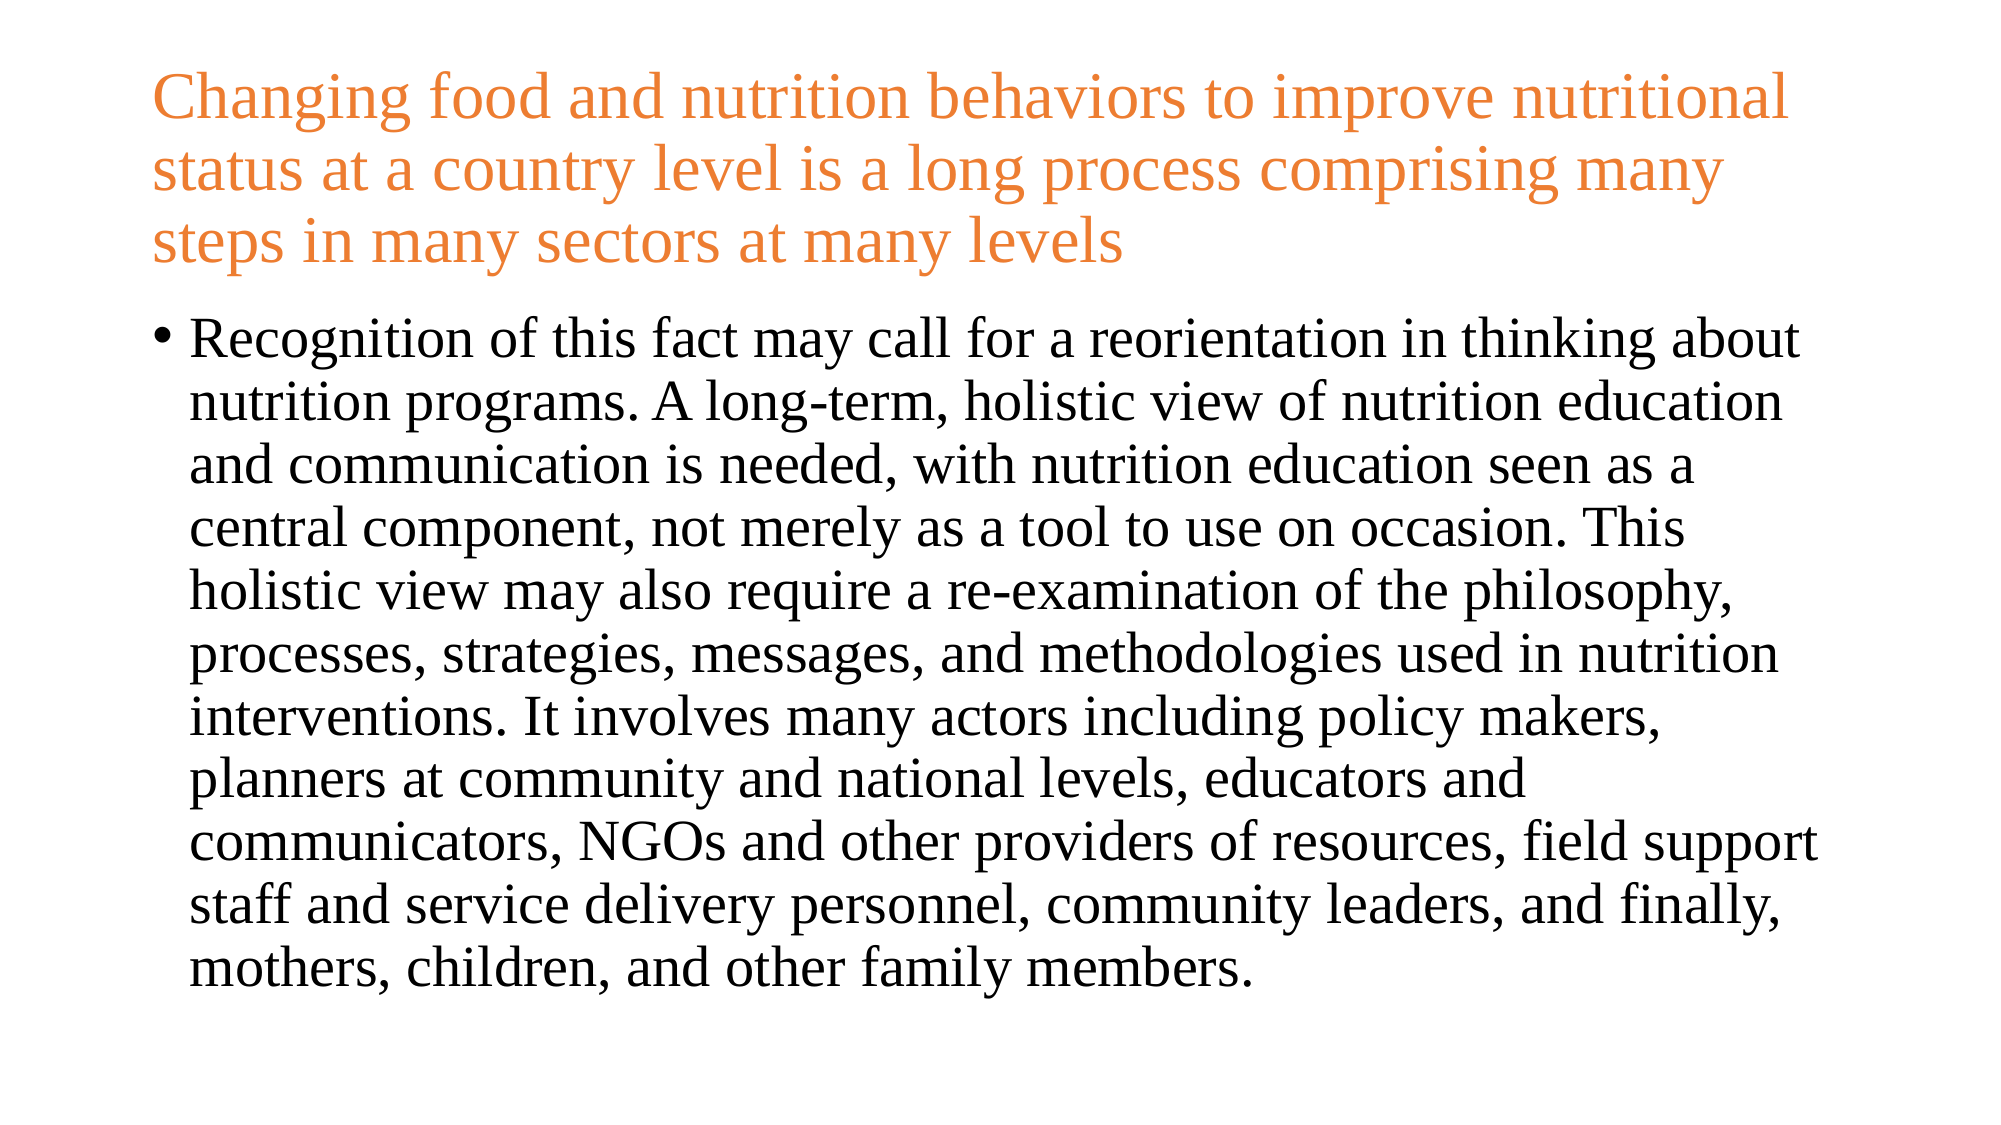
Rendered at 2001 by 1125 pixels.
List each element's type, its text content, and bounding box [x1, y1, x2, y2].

title Changing food and nutrition behaviors to improve nutritional status at a country level is a long process comprising many steps in many sectors at many levels [137, 59, 1863, 278]
list Recognition of this fact may call for a reorientation in thinking about nutrition programs. A long-term, holistic view of nutrition education and communication is needed, with nutrition education seen as a central component, not merely as a tool to use on occasion. This holistic view may also require a re-examination of the philosophy, processes, strategies, messages, and methodologies used in nutrition interventions. It involves many actors including policy makers, planners at community and national levels, educators and communicators, NGOs and other providers of resources, field support staff and service delivery personnel, community leaders, and finally, mothers, children, and other family members. [137, 299, 1863, 1014]
